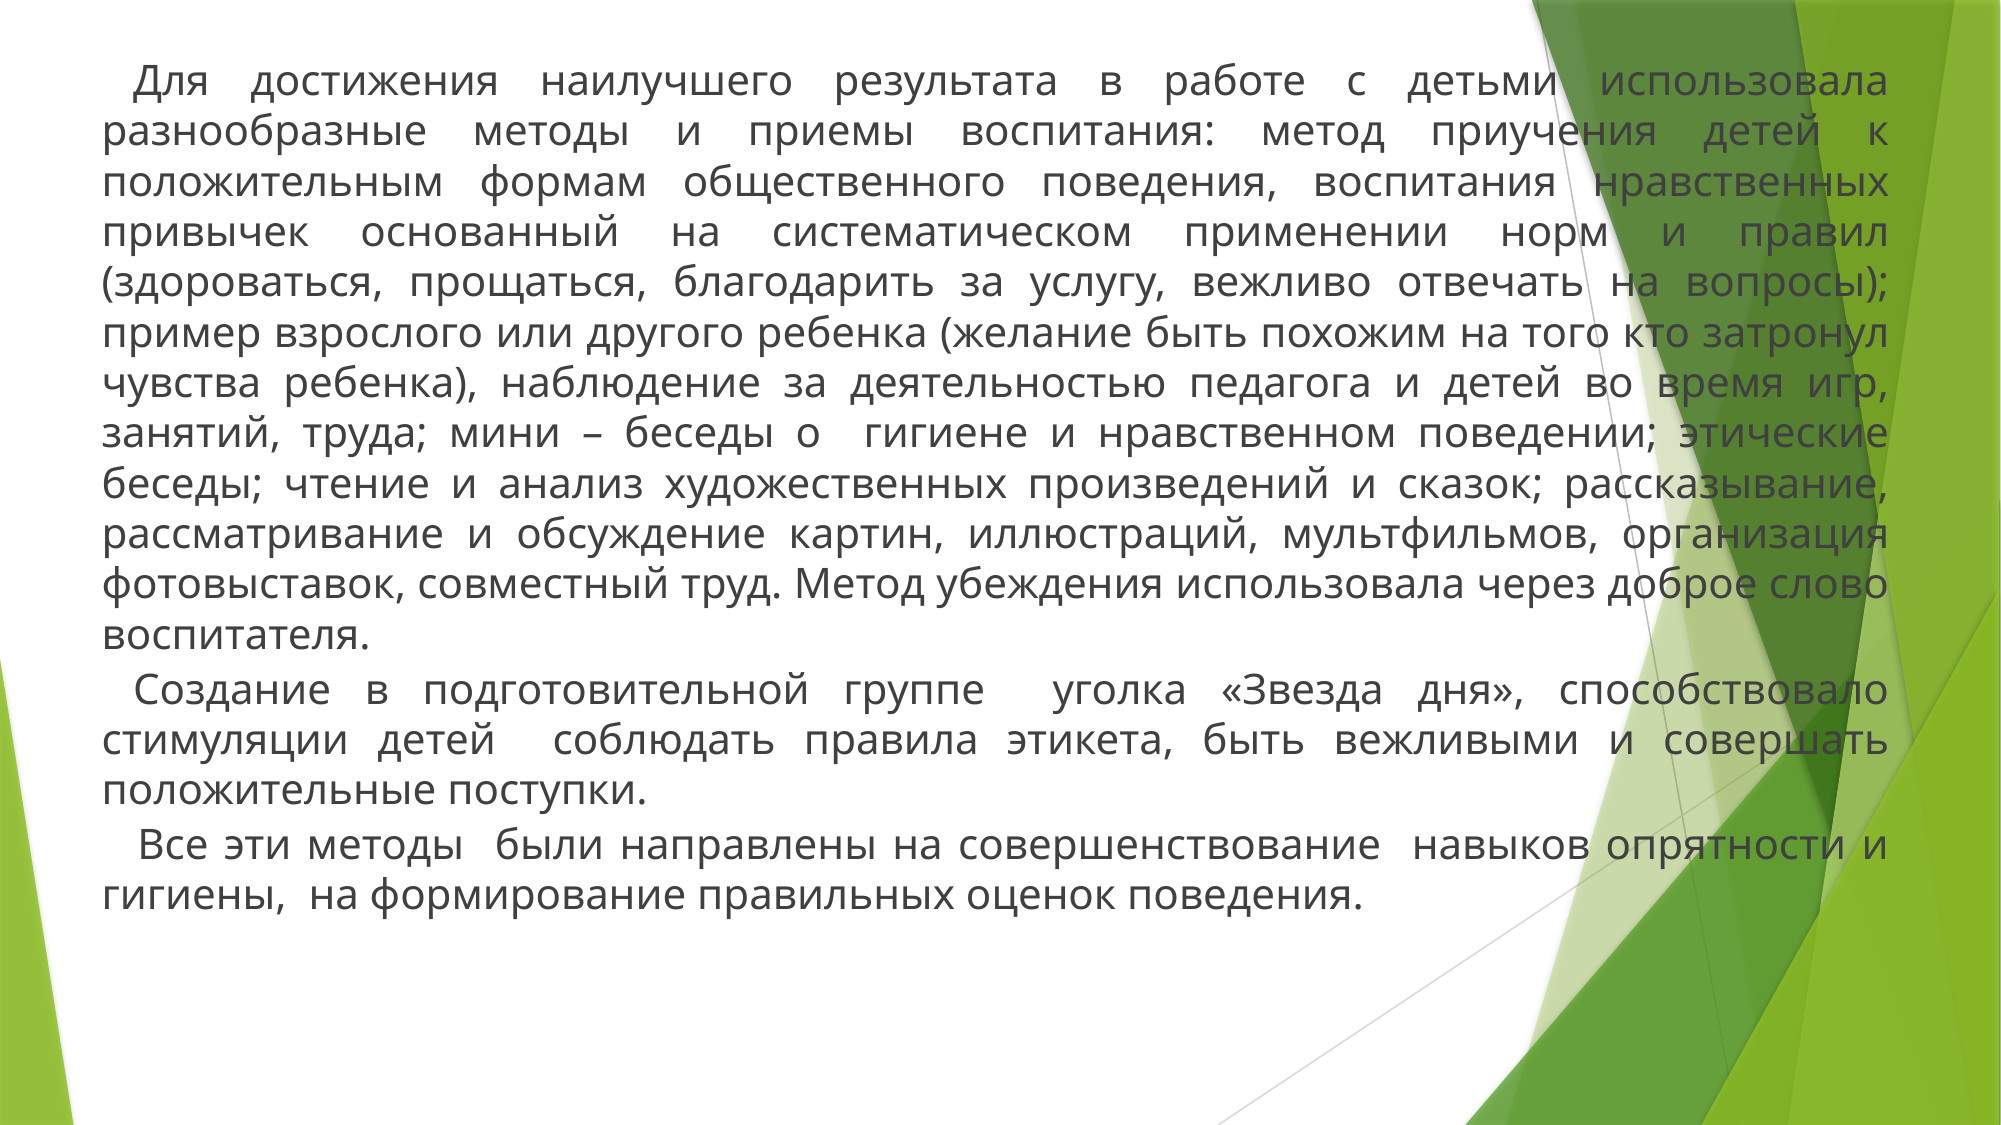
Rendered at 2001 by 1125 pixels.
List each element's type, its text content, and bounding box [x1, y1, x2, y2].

list Для достижения наилучшего результата в работе с детьми использовала разнообразные методы и приемы воспитания: метод приучения детей к положительным формам общественного поведения, воспитания нравственных привычек основанный на систематическом применении норм и правил (здороваться, прощаться, благодарить за услугу, вежливо отвечать на вопросы); пример взрослого или другого ребенка (желание быть похожим на того кто затронул чувства ребенка), наблюдение за деятельностью педагога и детей во время игр, занятий, труда; мини – беседы о гигиене и нравственном поведении; этические беседы; чтение и анализ художественных произведений и сказок; рассказывание, рассматривание и обсуждение картин, иллюстраций, мультфильмов, организация фотовыставок, совместный труд. Метод убеждения использовала через доброе слово воспитателя. Создание в подготовительной группе уголка «Звезда дня», способствовало стимуляции детей соблюдать правила этикета, быть вежливыми и совершать положительные поступки. Все эти методы были направлены на совершенствование навыков опрятности и гигиены, на формирование правильных оценок поведения. [86, 45, 1905, 1004]
